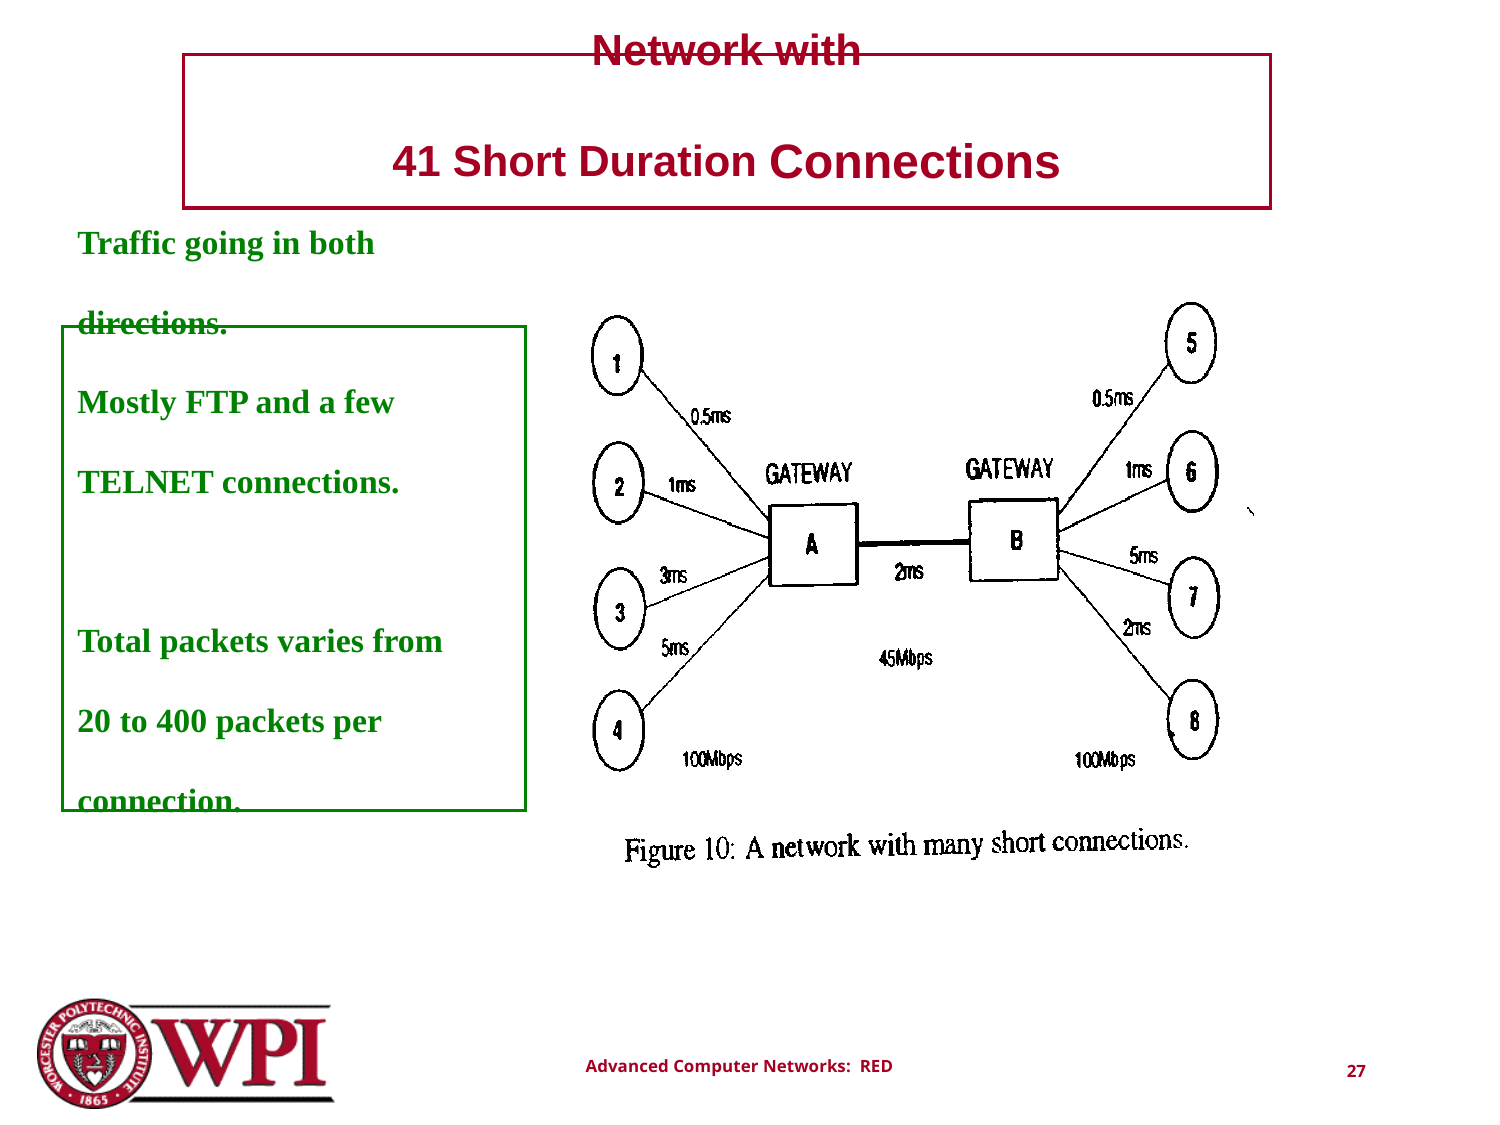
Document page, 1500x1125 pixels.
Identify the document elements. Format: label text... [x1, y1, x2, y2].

picture [37, 962, 350, 1109]
footer Advanced Computer Networks: RED [474, 1024, 1013, 1088]
text_box Network with 41 Short Duration Connections [183, 54, 1271, 208]
slide_number 27 [1068, 1022, 1382, 1099]
text_box Traffic going in both directions. Mostly FTP and a few TELNET connections. Total packets varies from 20 to 400 packets per connection. [62, 326, 526, 811]
picture [574, 274, 1313, 901]
